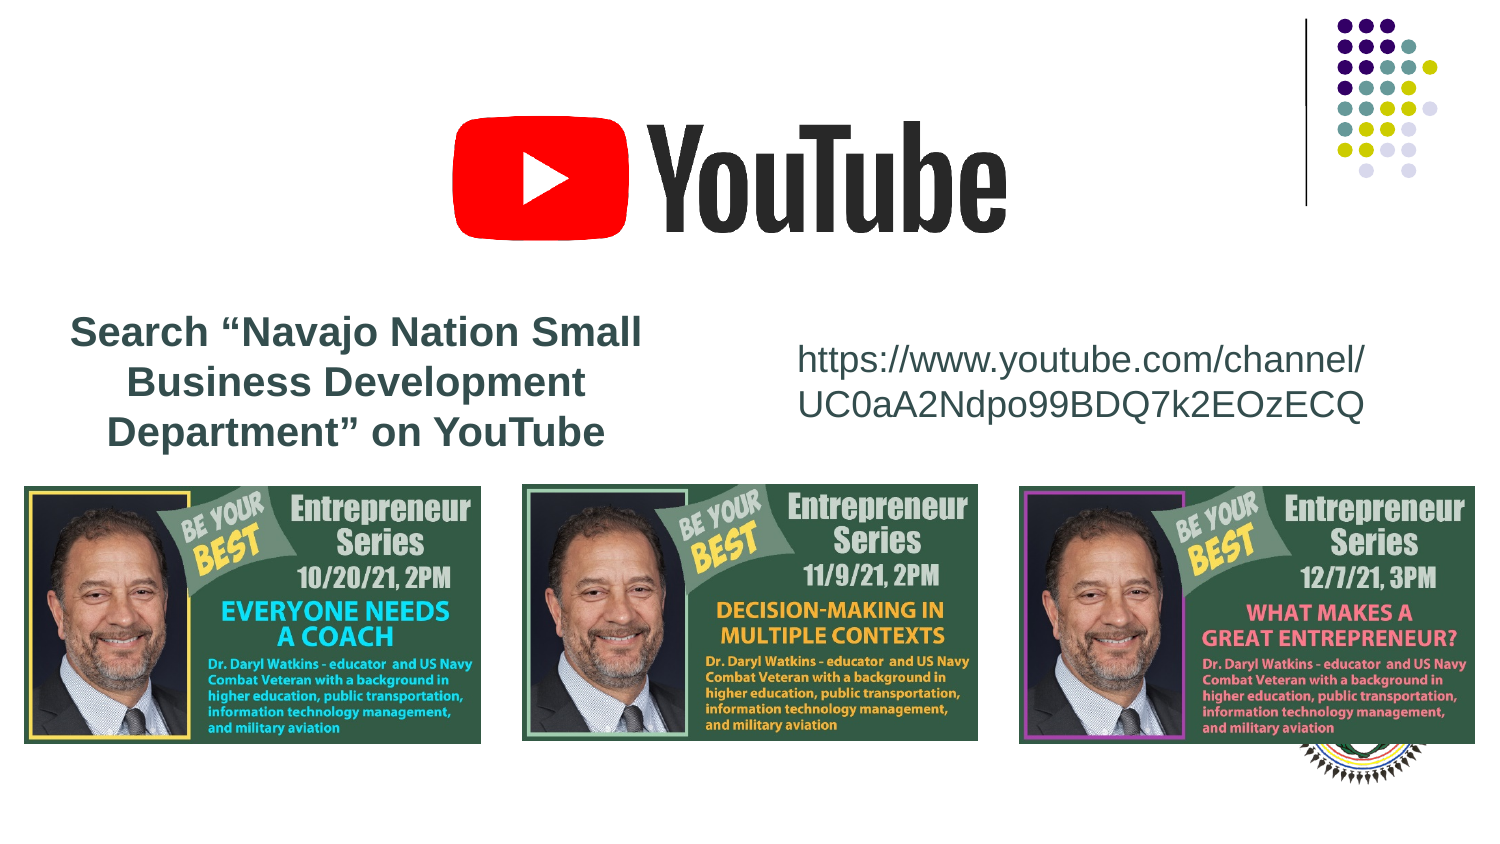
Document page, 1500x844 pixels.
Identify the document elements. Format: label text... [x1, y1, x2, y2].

text_box https://www.youtube.com/channel/UC0aA2Ndpo99BDQ7k2EOzECQ [749, 275, 1413, 526]
list Search “Navajo Nation Small Business Development Department” on YouTube [24, 296, 688, 753]
picture [521, 484, 978, 741]
picture [449, 115, 1008, 241]
picture [24, 486, 481, 744]
picture [1287, 744, 1437, 785]
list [1019, 486, 1476, 744]
